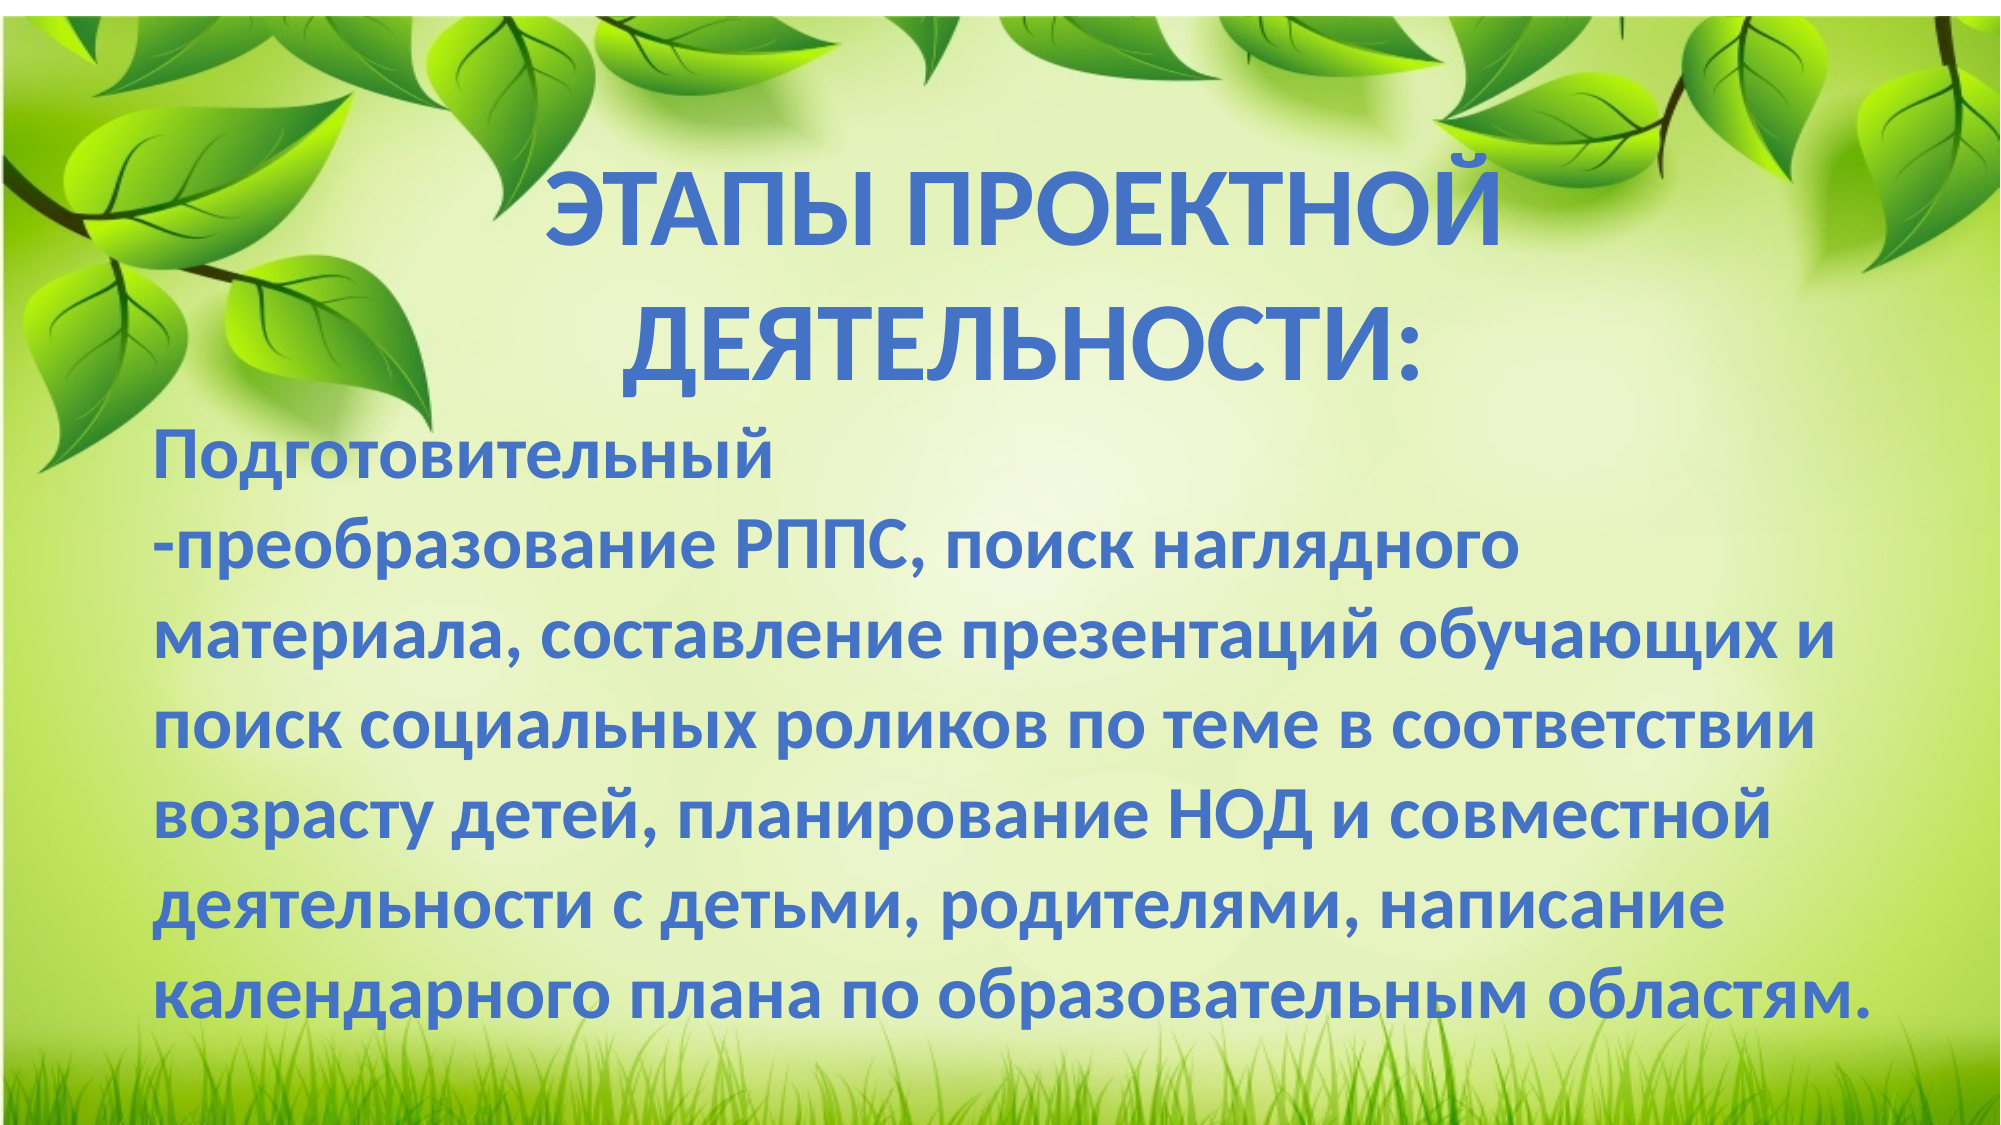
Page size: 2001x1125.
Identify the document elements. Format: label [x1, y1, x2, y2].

list [0, 16, 2000, 1125]
